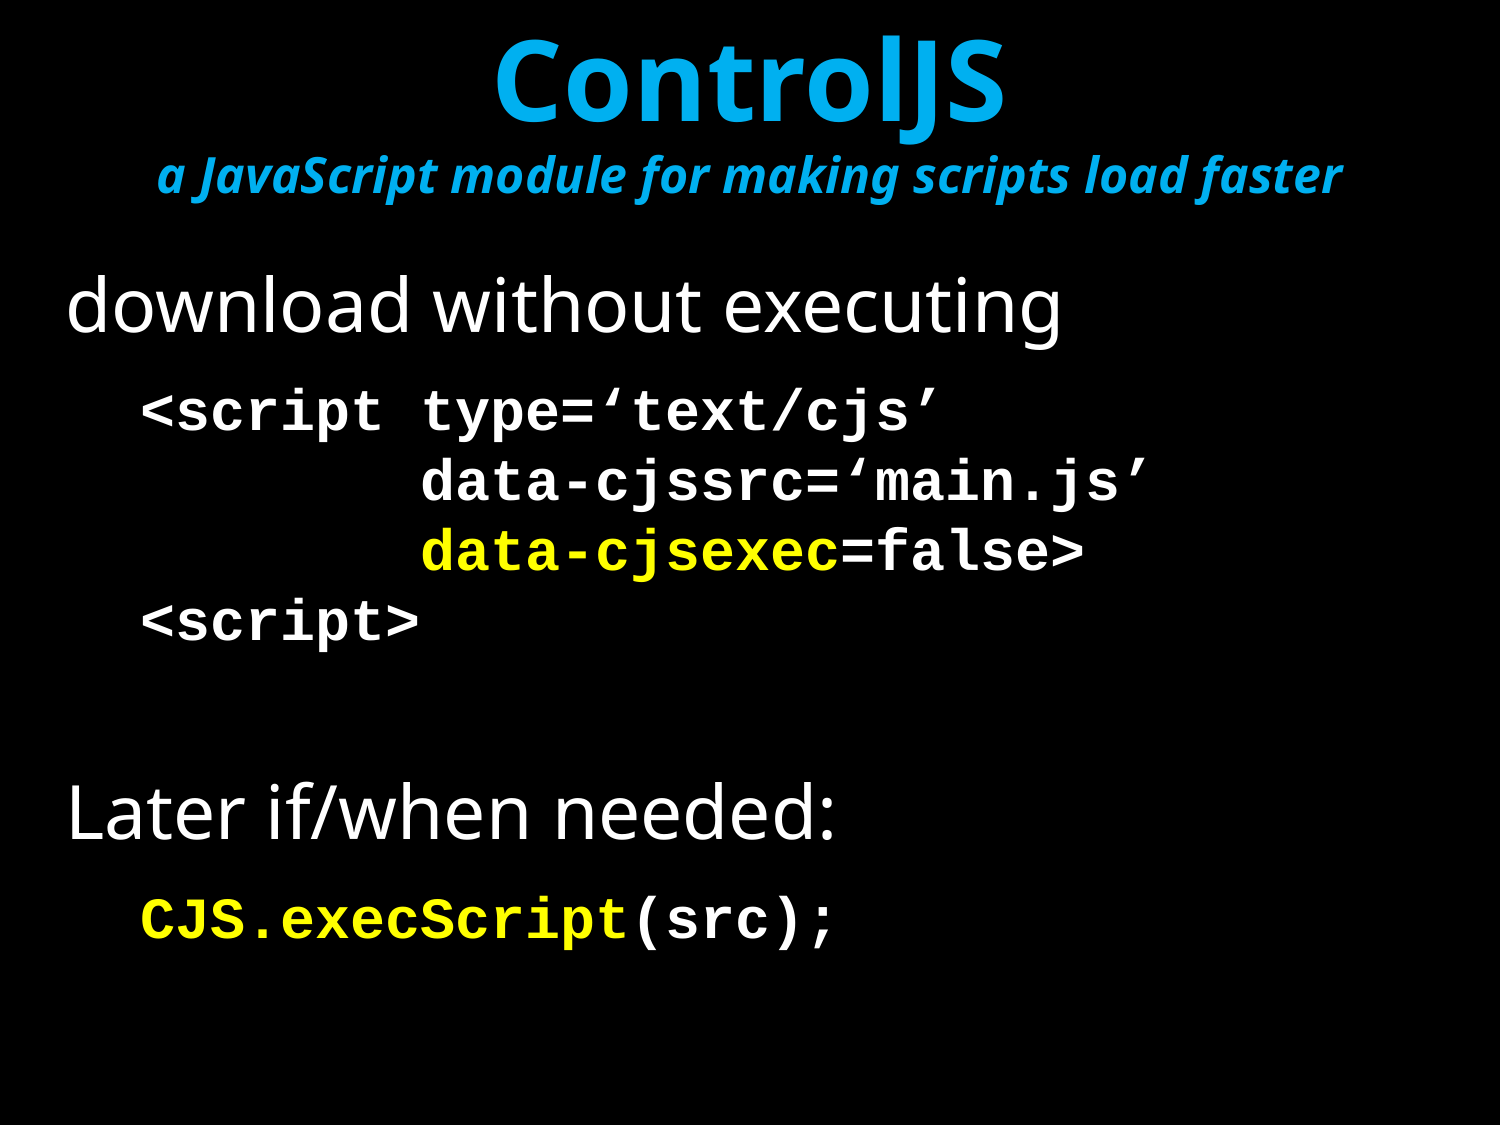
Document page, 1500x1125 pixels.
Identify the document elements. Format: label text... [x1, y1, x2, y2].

list download without executing <script type=‘text/cjs’ data-cjssrc=‘main.js’ data-cjsexec=false> <script> Later if/when needed: CJS.execScript(src); [49, 249, 1500, 1013]
title ControlJS a JavaScript module for making scripts load faster [0, 12, 1500, 201]
